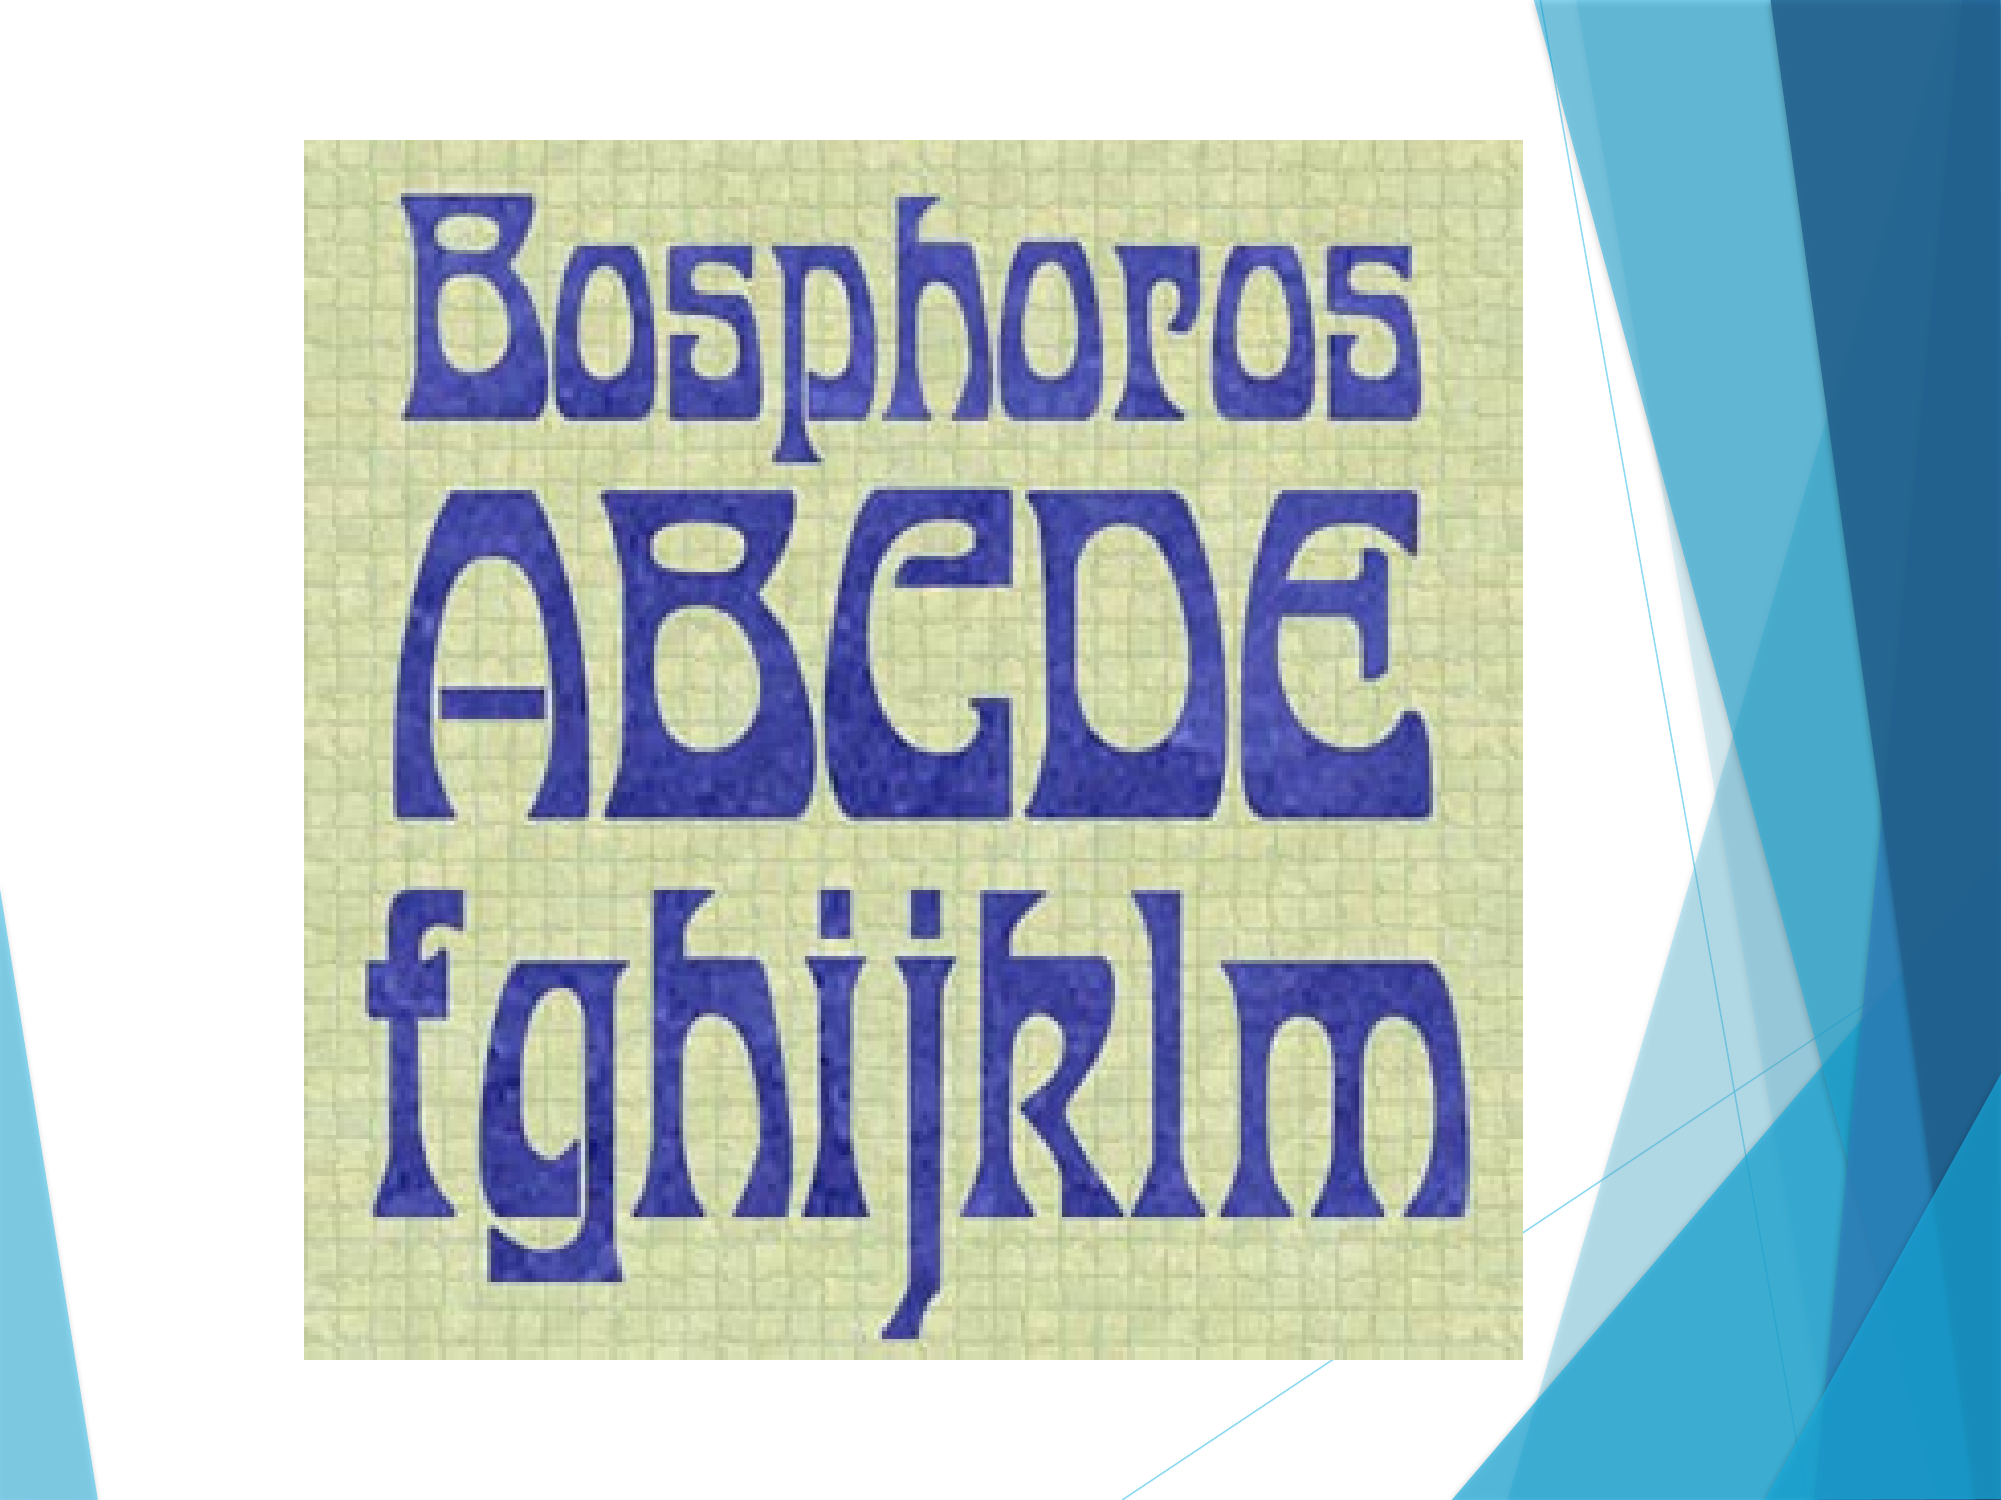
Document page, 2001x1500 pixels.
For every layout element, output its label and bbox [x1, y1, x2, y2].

picture [303, 140, 1524, 1360]
